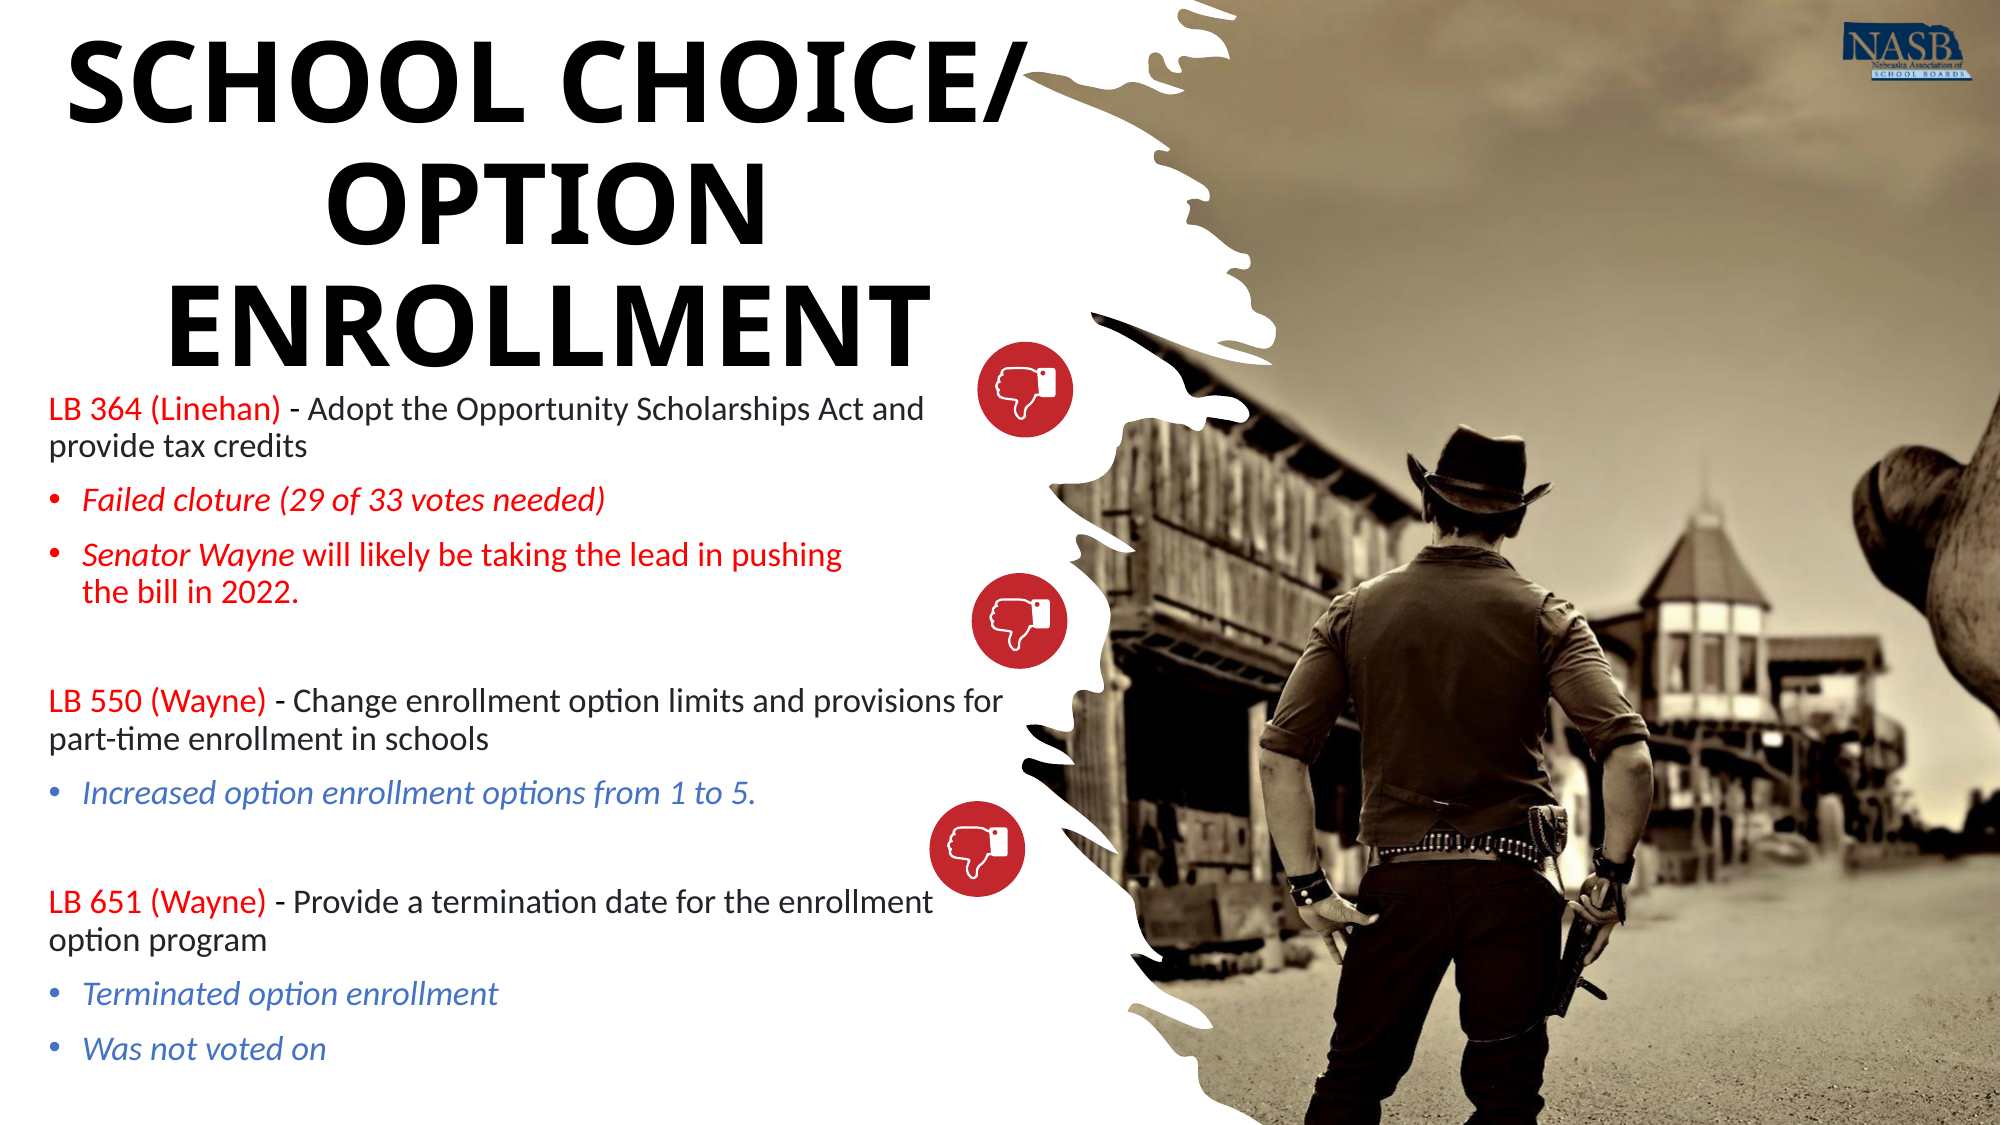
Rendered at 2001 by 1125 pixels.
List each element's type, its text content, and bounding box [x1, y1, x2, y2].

list LB 364 (Linehan) - Adopt the Opportunity Scholarships Act and provide tax credits Failed cloture (29 of 33 votes needed) Senator Wayne will likely be taking the lead in pushing the bill in 2022. LB 550 (Wayne) - Change enrollment option limits and provisions for part-time enrollment in schools Increased option enrollment options from 1 to 5. LB 651 (Wayne) - Provide a termination date for the enrollment option program Terminated option enrollment Was not voted on [33, 382, 1021, 1077]
picture [929, 0, 2000, 1125]
title SCHOOL CHOICE/ OPTION ENROLLMENT [20, 59, 1021, 357]
text_box [0, 0, 1021, 1125]
